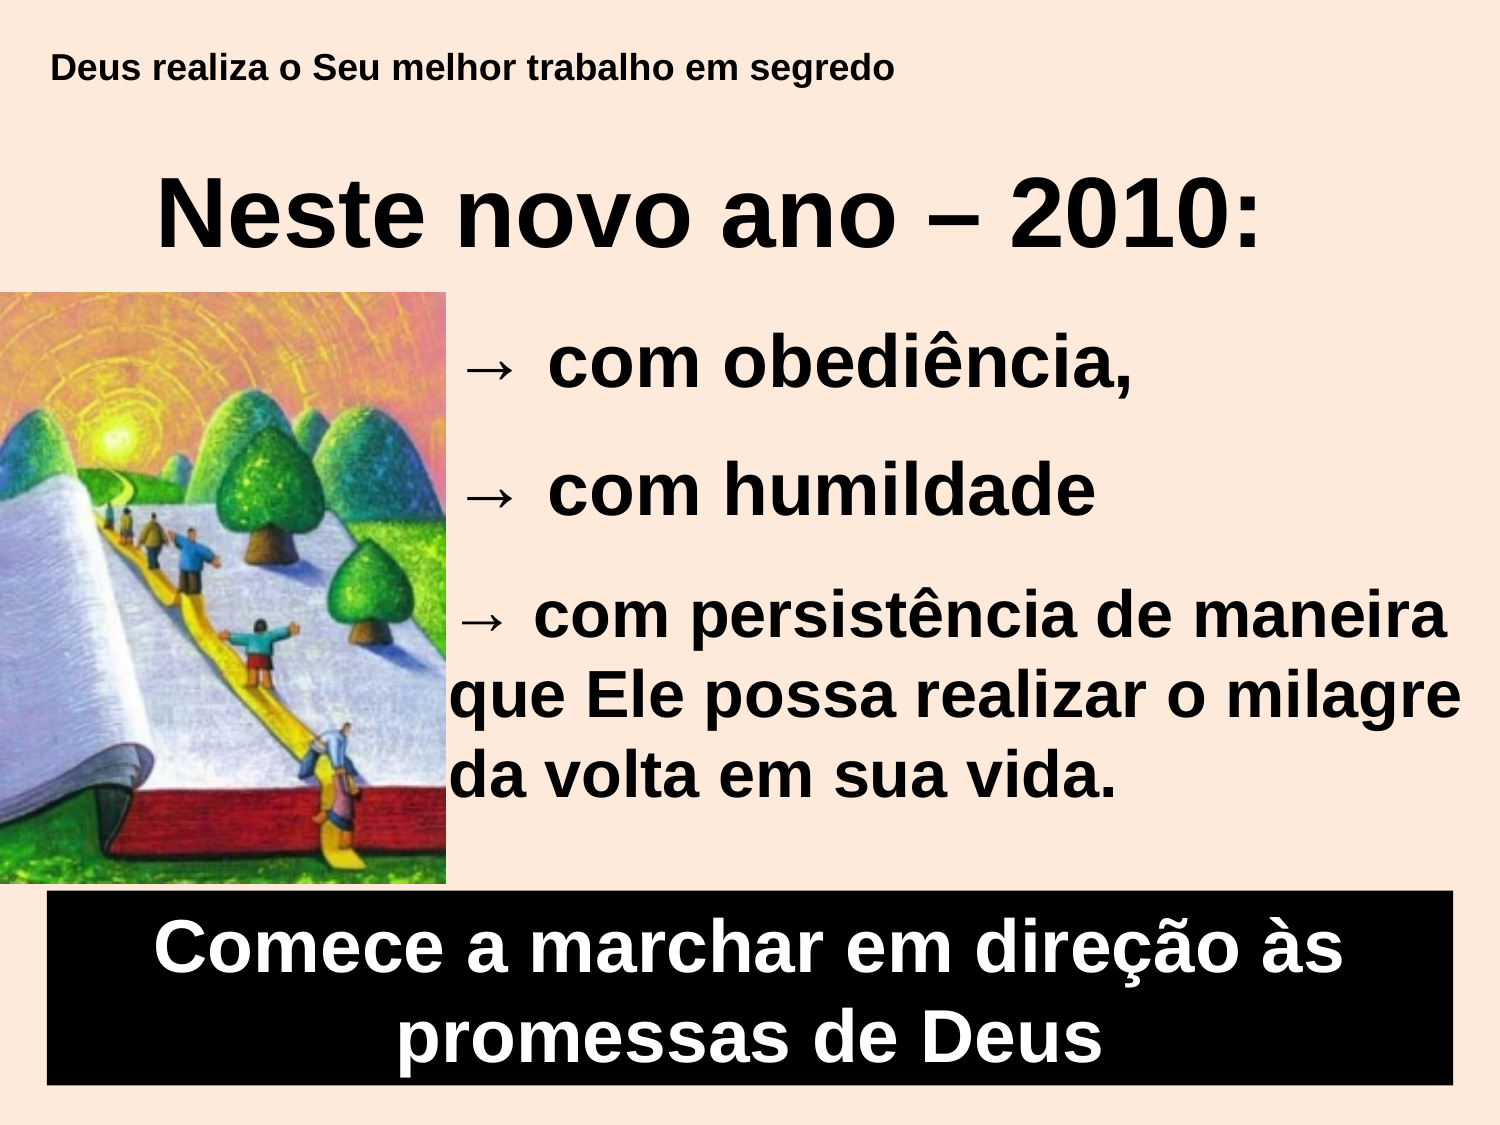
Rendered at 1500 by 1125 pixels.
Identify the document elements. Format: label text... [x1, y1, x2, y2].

text_box Deus realiza o Seu melhor trabalho em segredo [35, 35, 926, 95]
text_box com obediência, [449, 304, 1171, 410]
picture [0, 292, 446, 885]
text_box com persistência de maneira que Ele possa realizar o milagre da volta em sua vida. [449, 563, 1500, 819]
text_box Neste novo ano – 2010: [140, 140, 1360, 276]
text_box Comece a marchar em direção às promessas de Deus [46, 890, 1454, 1086]
text_box com humildade [449, 433, 1134, 539]
